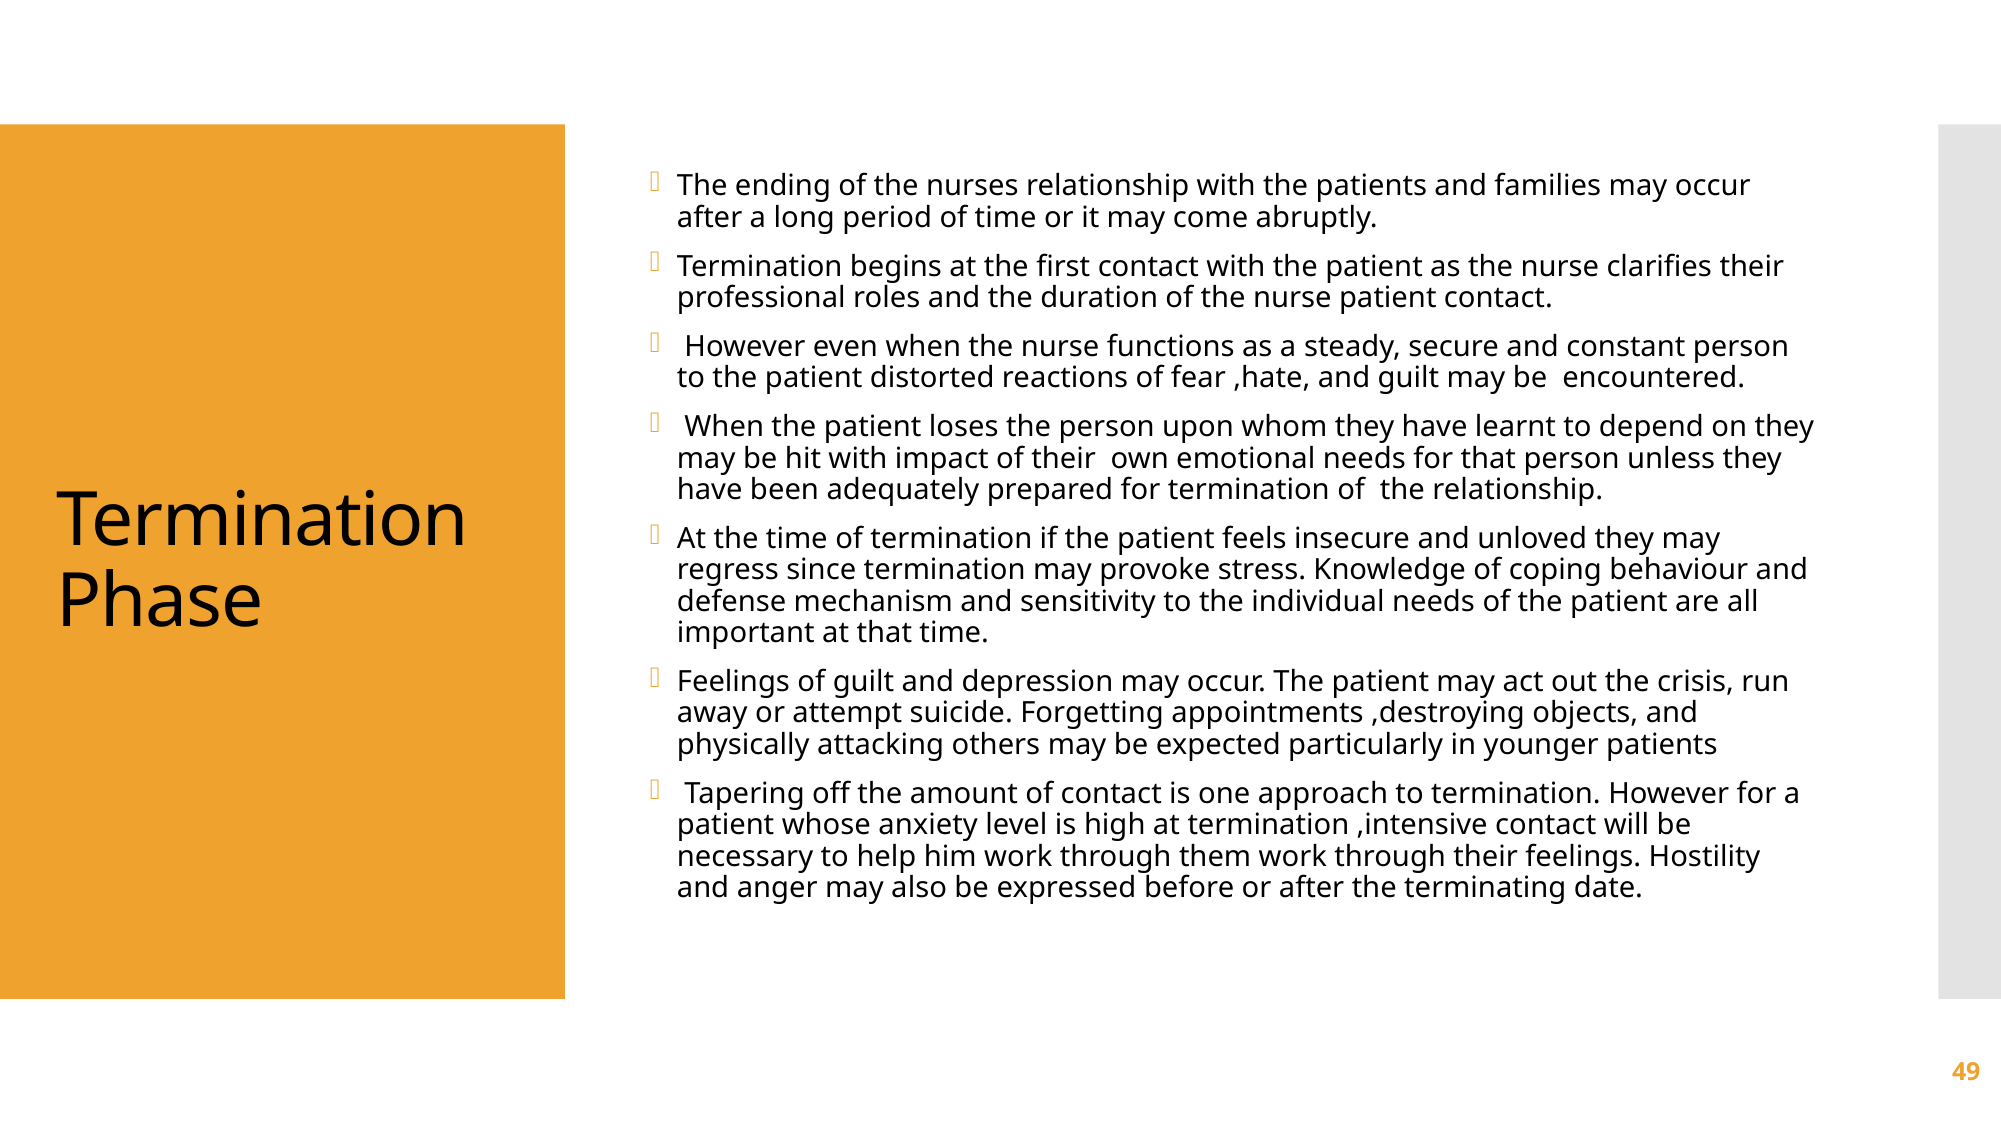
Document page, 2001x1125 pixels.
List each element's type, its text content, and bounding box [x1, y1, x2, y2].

slide_number 49 [1744, 1042, 1996, 1103]
list The ending of the nurses relationship with the patients and families may occur after a long period of time or it may come abruptly. Termination begins at the first contact with the patient as the nurse clarifies their professional roles and the duration of the nurse patient contact. However even when the nurse functions as a steady, secure and constant person to the patient distorted reactions of fear ,hate, and guilt may be encountered. When the patient loses the person upon whom they have learnt to depend on they may be hit with impact of their own emotional needs for that person unless they have been adequately prepared for termination of the relationship. At the time of termination if the patient feels insecure and unloved they may regress since termination may provoke stress. Knowledge of coping behaviour and defense mechanism and sensitivity to the individual needs of the patient are all important at that time. Feelings of guilt and depression may occur. The patient may act out the crisis, run away or attempt suicide. Forgetting appointments ,destroying objects, and physically attacking others may be expected particularly in younger patients Tapering off the amount of contact is one approach to termination. However for a patient whose anxiety level is high at termination ,intensive contact will be necessary to help him work through them work through their feelings. Hostility and anger may also be expressed before or after the terminating date. [634, 141, 1835, 982]
title Termination Phase [41, 184, 525, 940]
